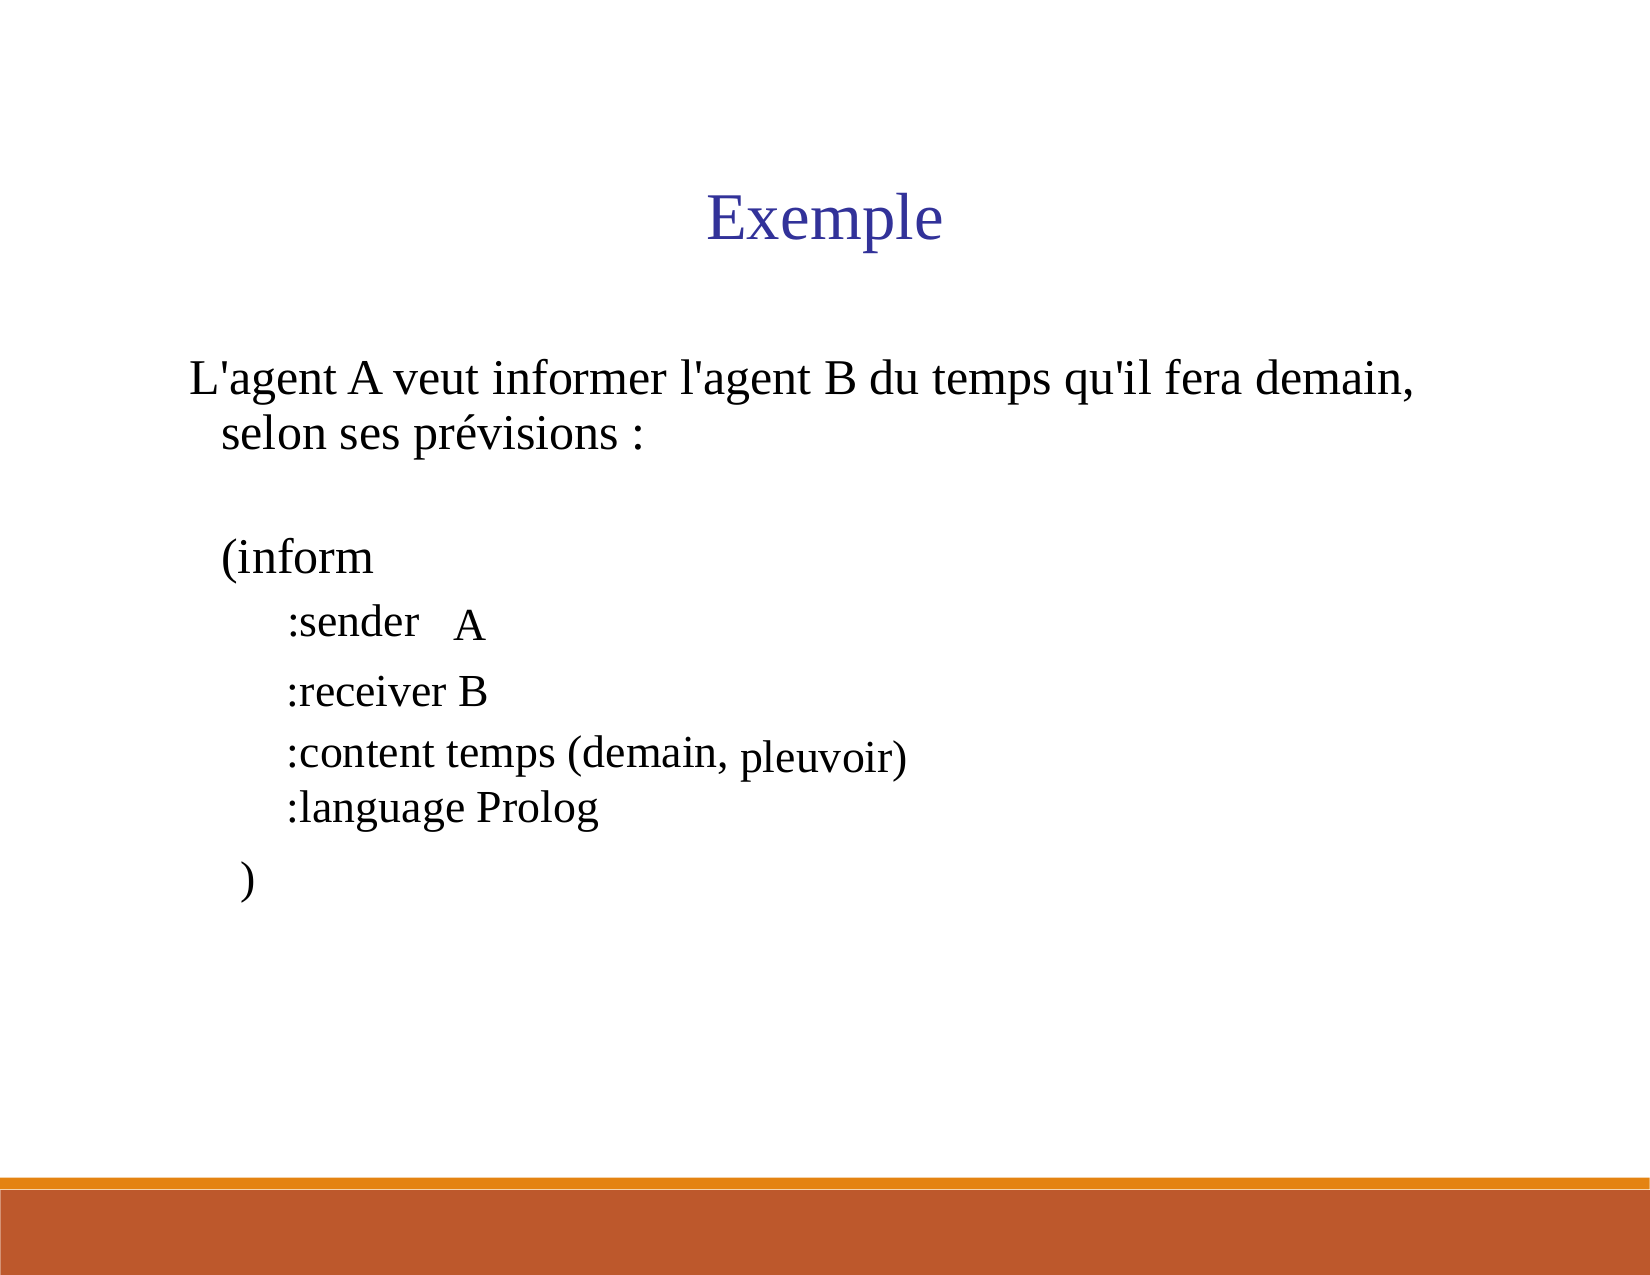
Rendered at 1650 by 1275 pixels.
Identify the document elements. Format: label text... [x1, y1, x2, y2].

text_box (inform :sender [219, 530, 429, 651]
text_box :receiver B :content temps (demain, :language Prolog [284, 666, 738, 838]
text_box A [451, 600, 496, 651]
text_box L'agent A veut informer l'agent B du temps qu'il fera demain, selon ses prévisions : [162, 350, 1458, 465]
text_box Exemple [704, 182, 956, 254]
text_box ) [237, 853, 265, 904]
text_box pleuvoir) [737, 732, 918, 783]
